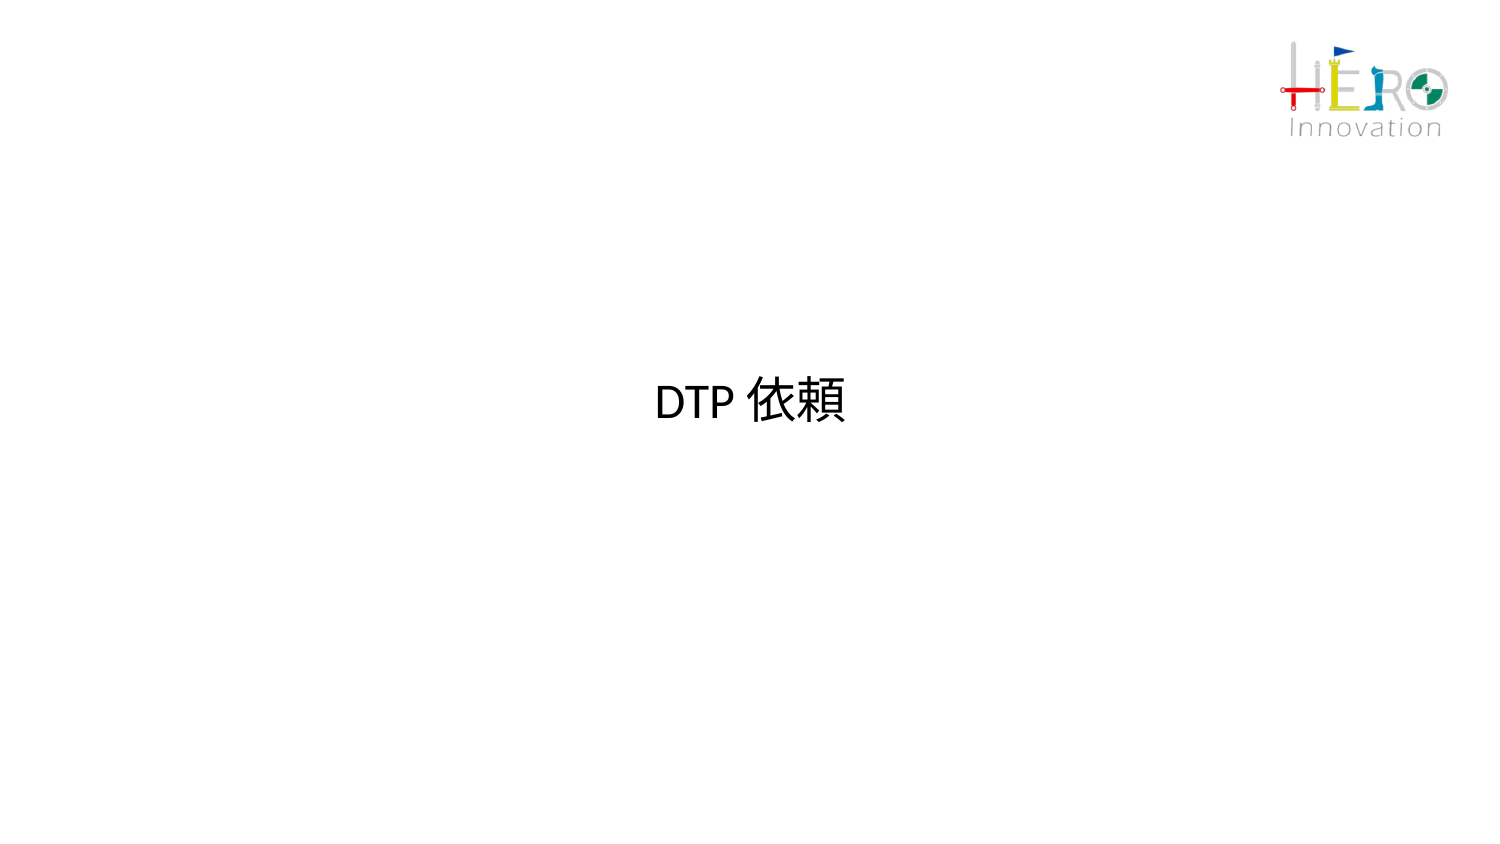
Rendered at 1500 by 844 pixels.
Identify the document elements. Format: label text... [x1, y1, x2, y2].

picture [1270, 36, 1457, 146]
text_box DTP依頼 [92, 353, 1409, 439]
